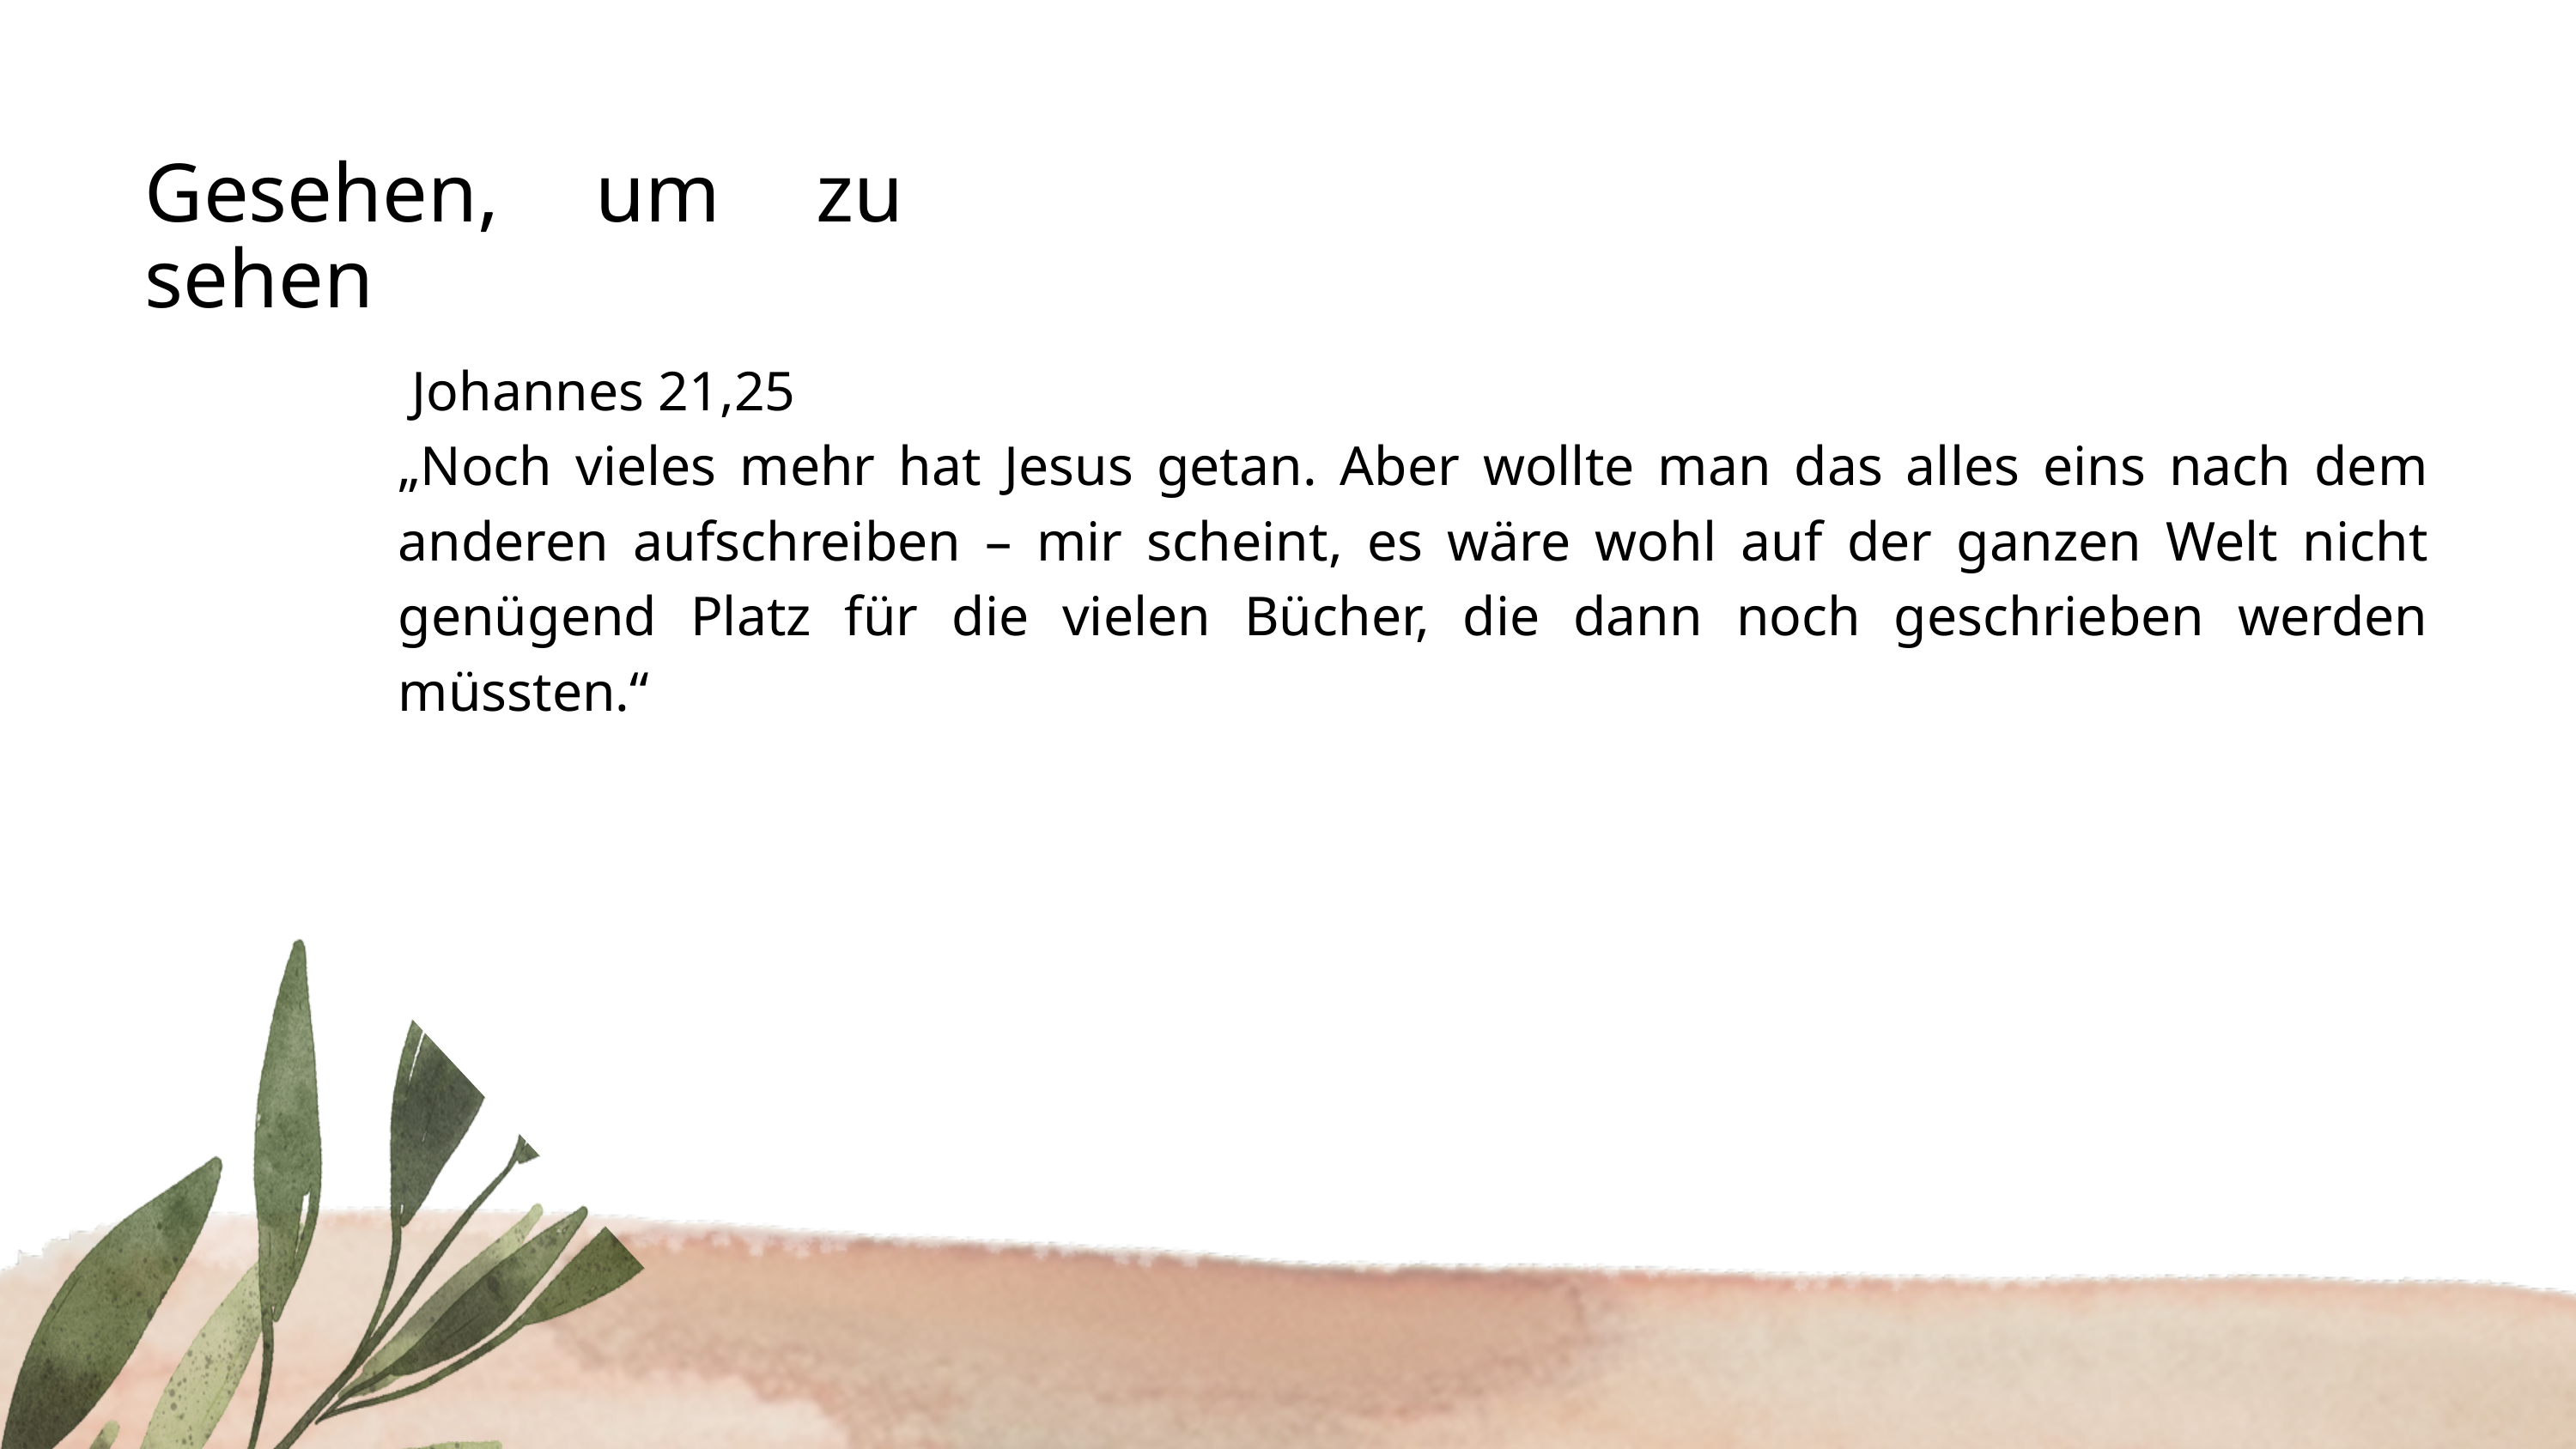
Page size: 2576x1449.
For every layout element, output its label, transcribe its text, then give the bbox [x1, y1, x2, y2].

text_box Johannes 21,25 „Noch vieles mehr hat Jesus getan. Aber wollte man das alles eins nach dem anderen aufschreiben – mir scheint, es wäre wohl auf der ganzen Welt nicht genügend Platz für die vielen Bücher, die dann noch geschrieben werden müssten.“ [398, 346, 2432, 948]
text_box [587, 1205, 2576, 1449]
text_box Gesehen, um zu sehen [144, 151, 904, 324]
text_box [0, 794, 756, 1449]
